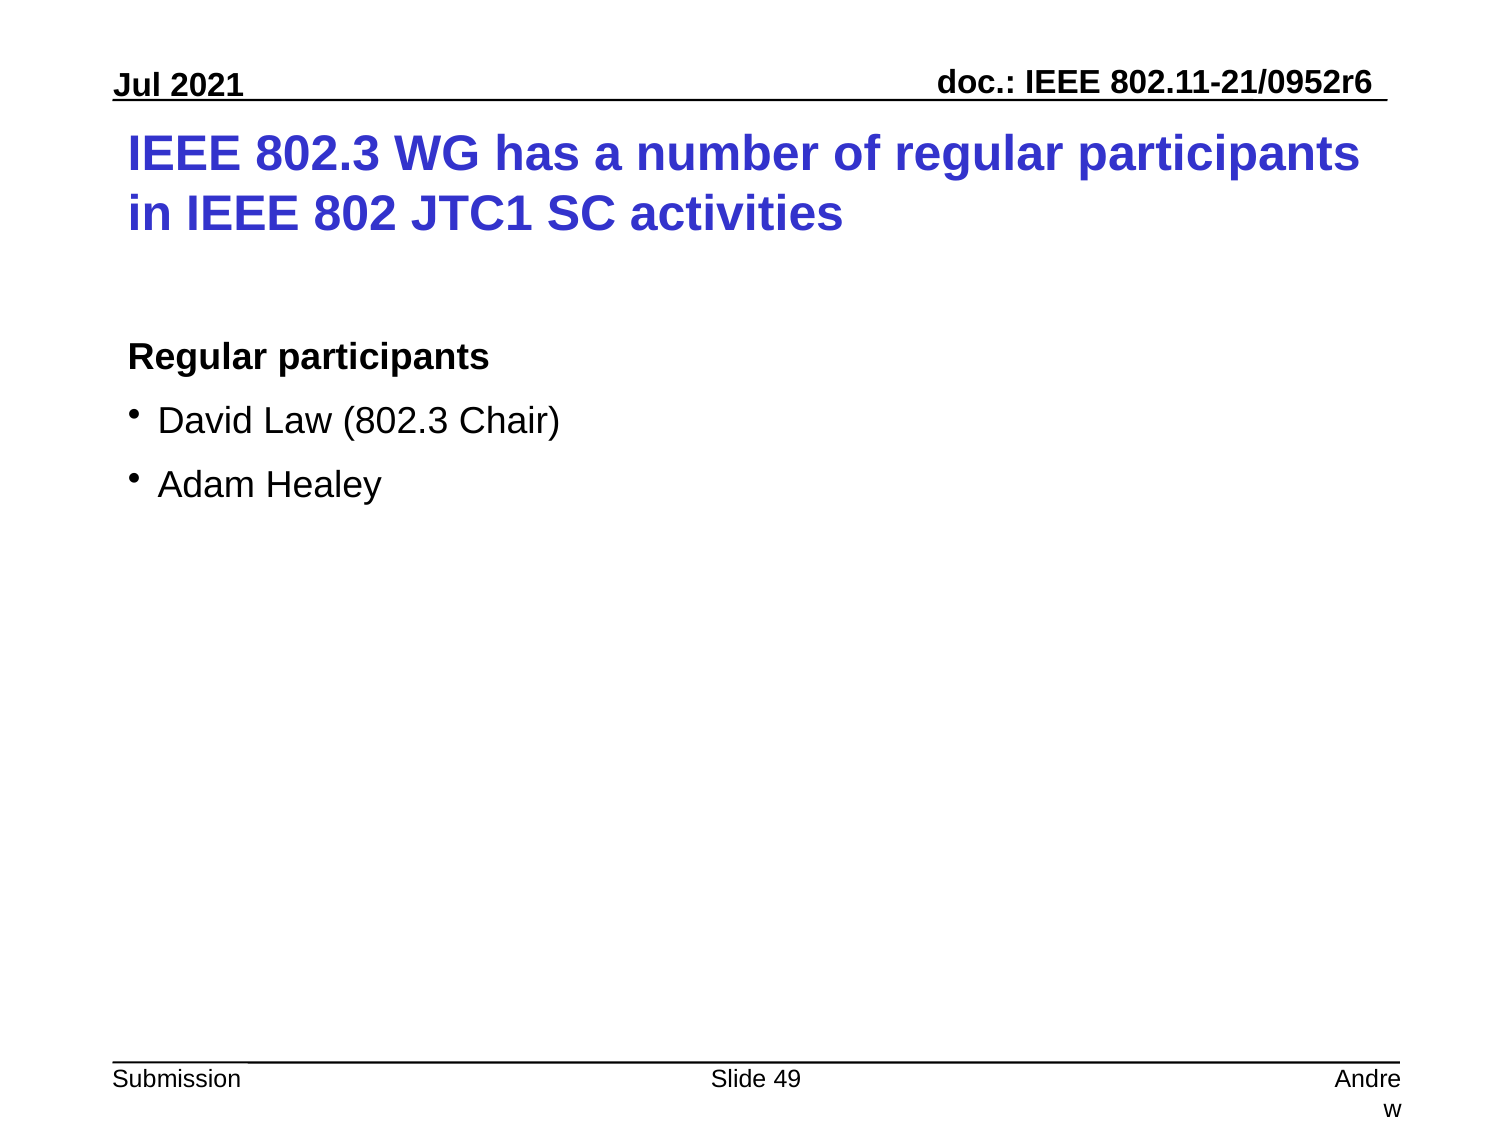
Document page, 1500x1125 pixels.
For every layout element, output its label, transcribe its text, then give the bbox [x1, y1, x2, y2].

title IEEE 802.3 WG has a number of regular participants in IEEE 802 JTC1 SC activities [112, 112, 1388, 288]
list Regular participants David Law (802.3 Chair) Adam Healey [112, 324, 1388, 1000]
footer Andrew Myles, Cisco [1320, 1061, 1402, 1093]
slide_number Slide 49 [709, 1061, 803, 1093]
